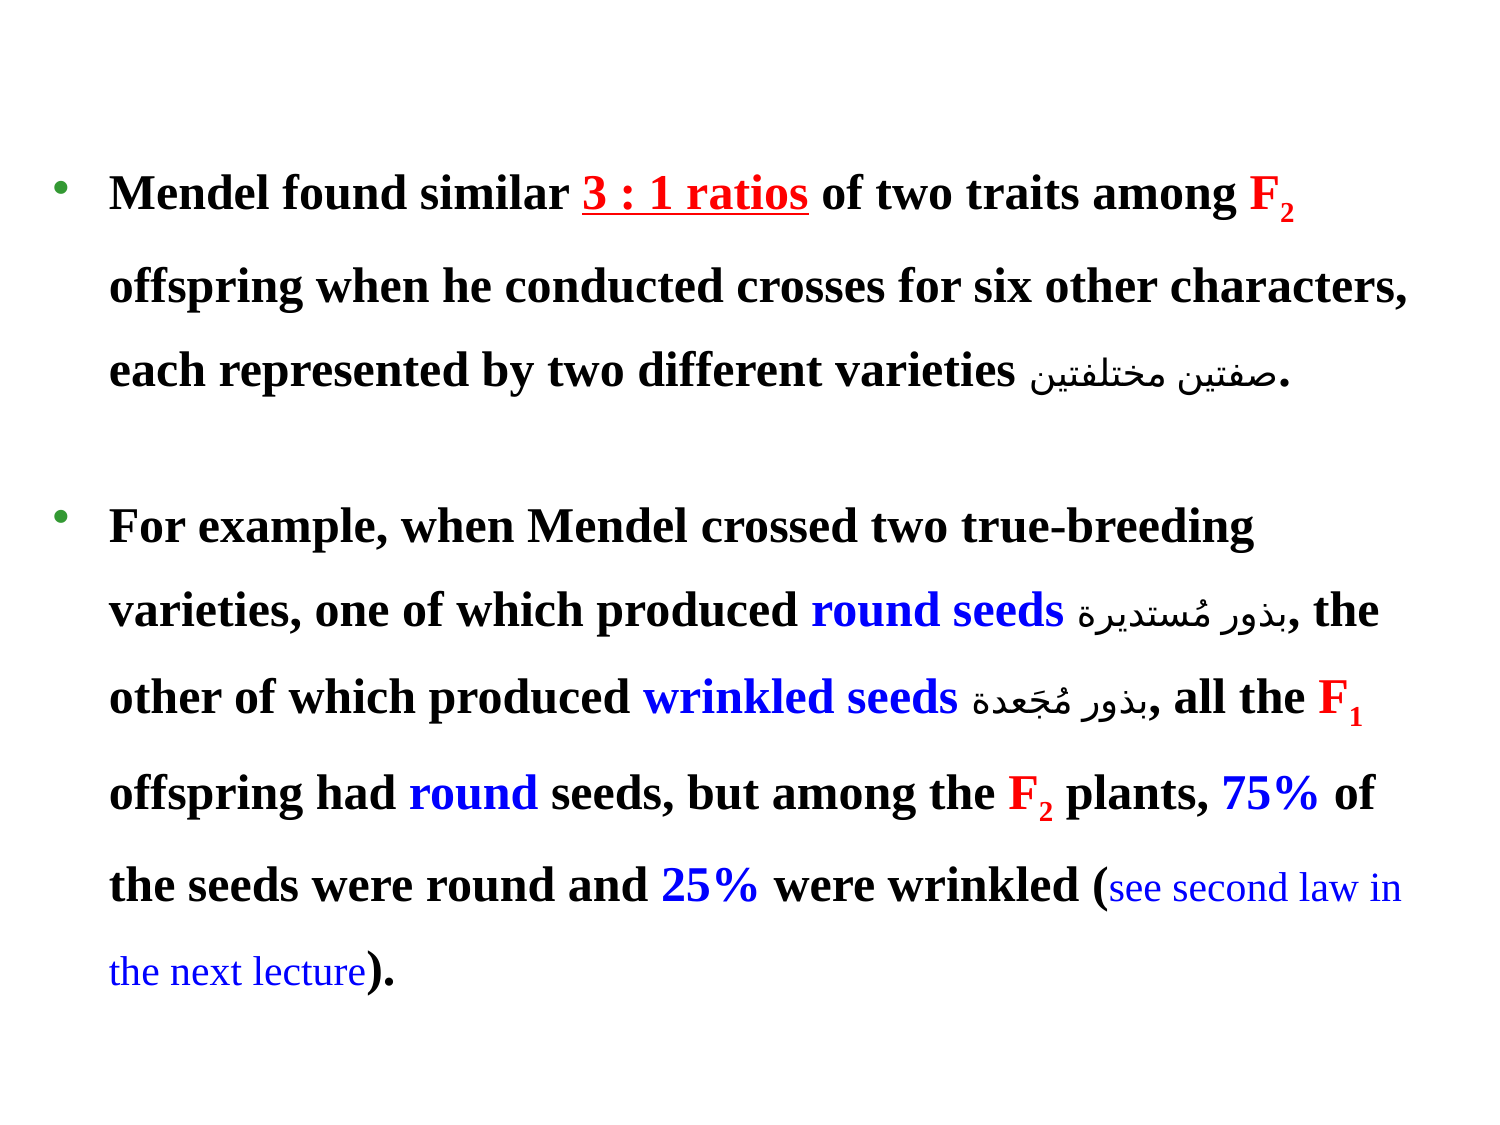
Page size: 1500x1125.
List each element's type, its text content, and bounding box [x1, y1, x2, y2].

list Mendel found similar 3 : 1 ratios of two traits among F2 offspring when he conducted crosses for six other characters, each represented by two different varieties صفتين مختلفتين. For example, when Mendel crossed two true-breeding varieties, one of which produced round seeds بذور مُستديرة, the other of which produced wrinkled seeds بذور مُجَعدة, all the F1 offspring had round seeds, but among the F2 plants, 75% of the seeds were round and 25% were wrinkled (see second law in the next lecture). [37, 124, 1451, 1004]
